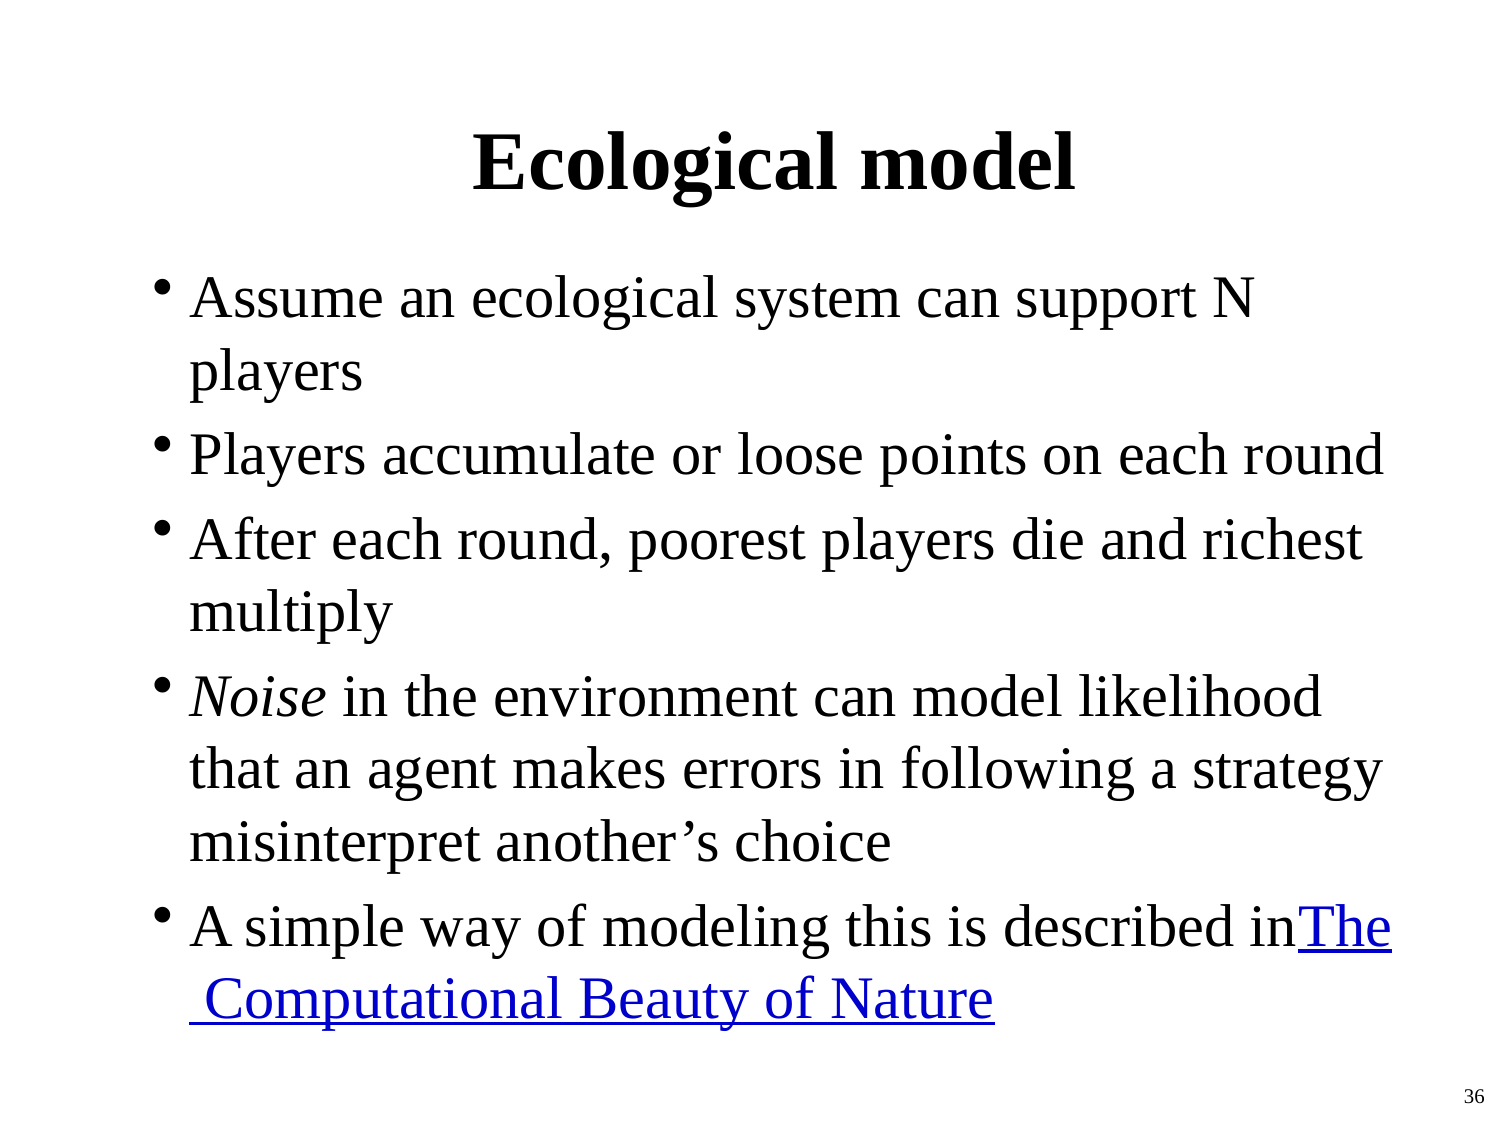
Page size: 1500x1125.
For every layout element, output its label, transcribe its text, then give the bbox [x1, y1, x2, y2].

list Assume an ecological system can support N players Players accumulate or loose points on each round After each round, poorest players die and richest multiply Noise in the environment can model likelihood that an agent makes errors in following a strategy misinterpret another’s choice A simple way of modeling this is described inThe Computational Beauty of Nature [137, 249, 1413, 1013]
slide_number 36 [1187, 1074, 1500, 1125]
title Ecological model [137, 62, 1413, 249]
